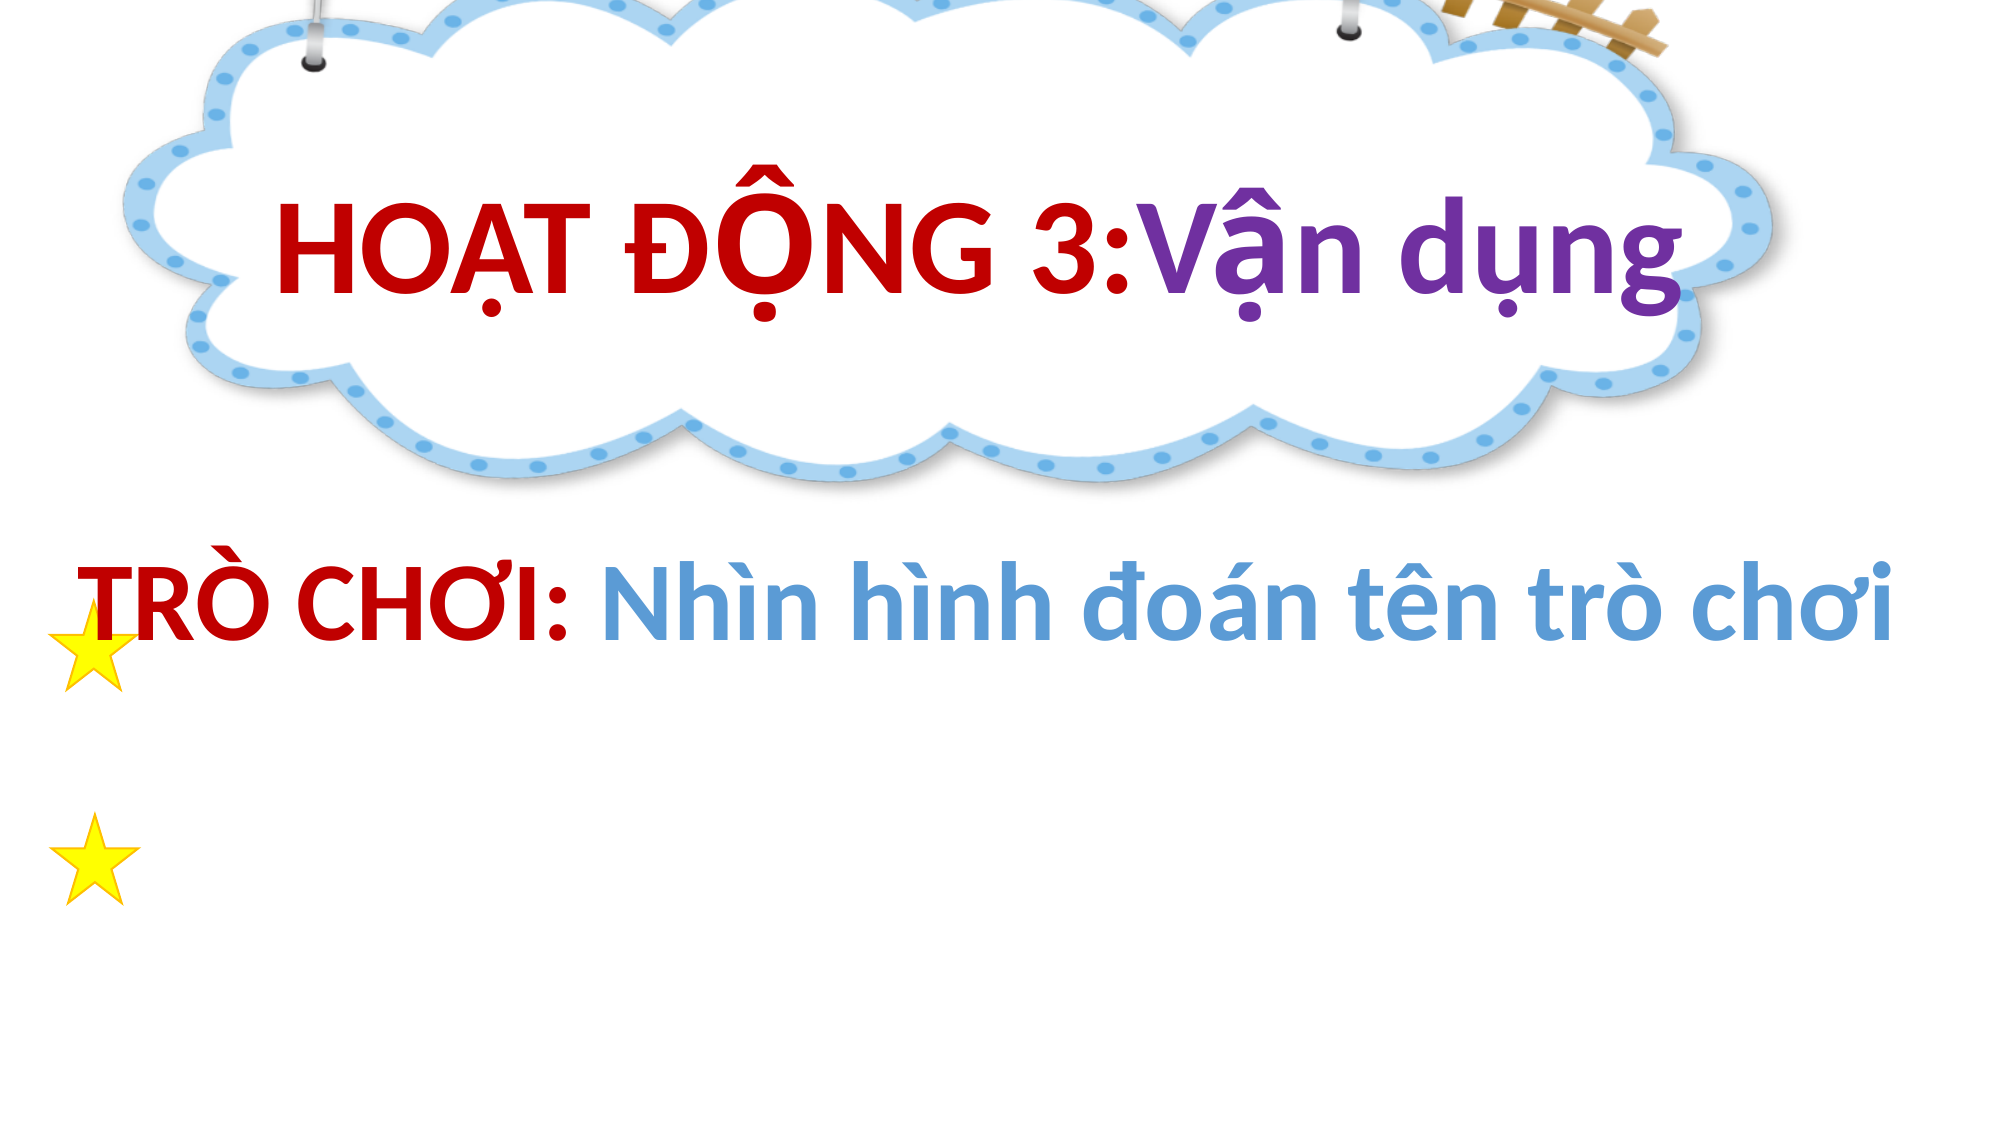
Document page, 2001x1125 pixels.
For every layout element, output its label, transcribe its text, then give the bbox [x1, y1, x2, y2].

text_box [51, 814, 139, 904]
text_box TRÒ CHƠI: Nhìn hình đoán tên trò chơi [33, 452, 1967, 671]
text_box [66, 671, 91, 690]
picture [0, 0, 1820, 570]
text_box [96, 671, 121, 690]
